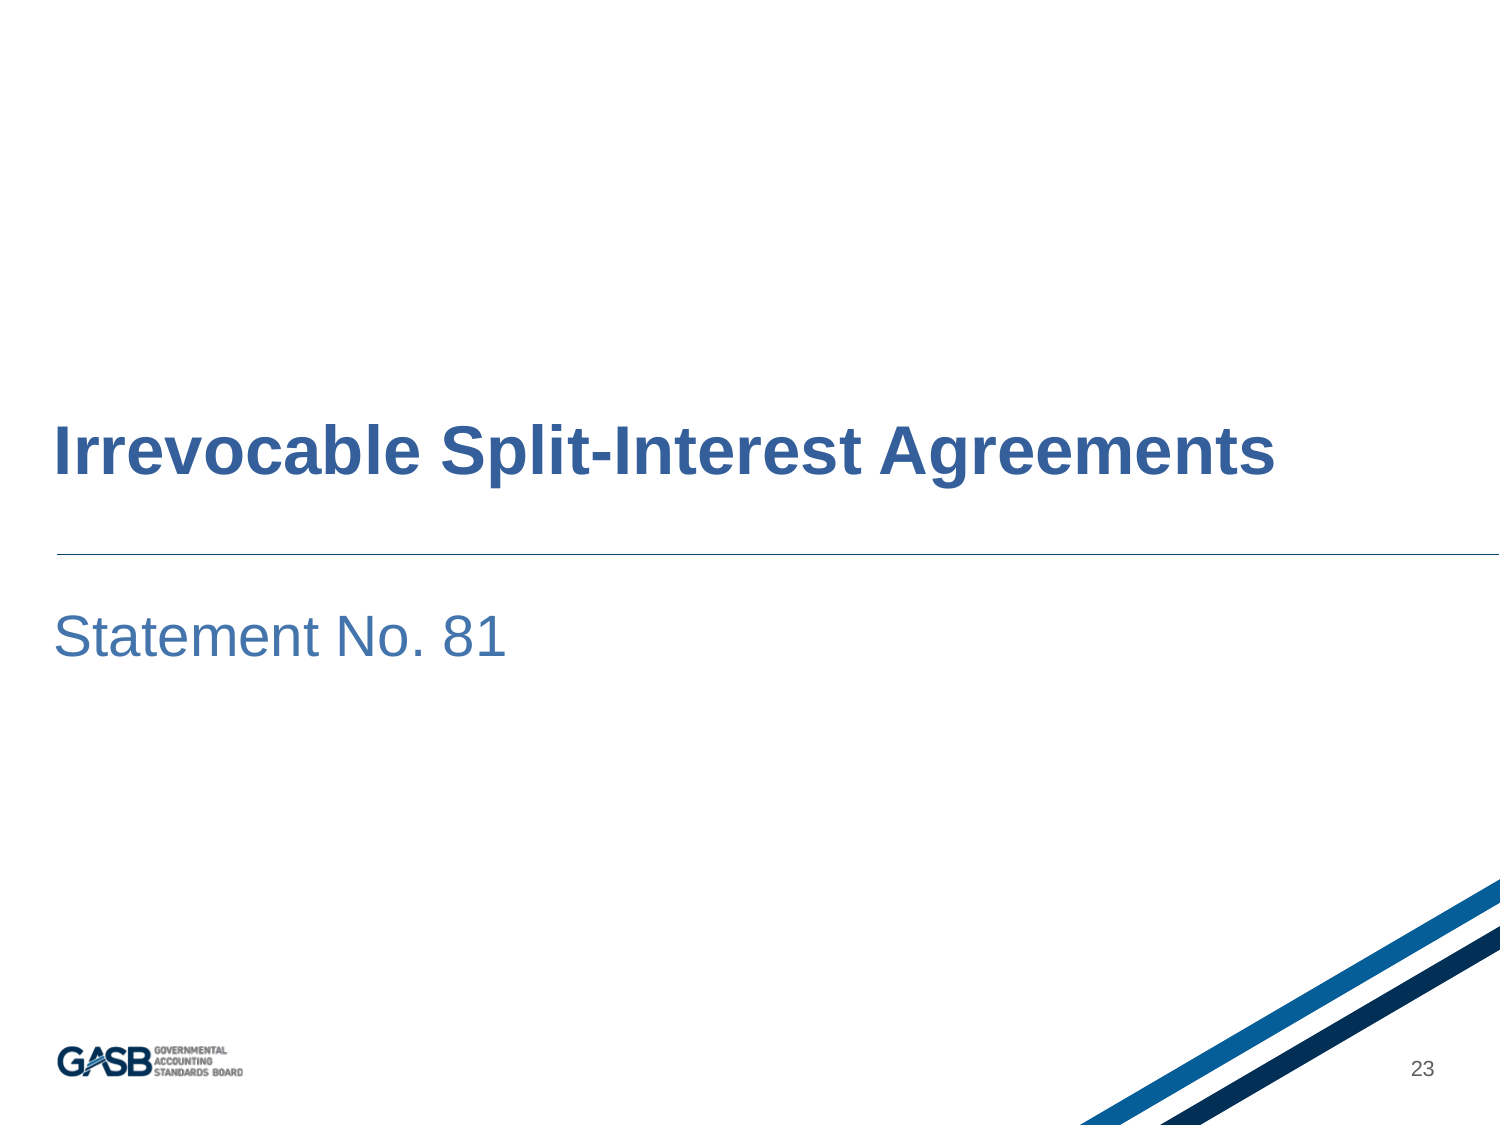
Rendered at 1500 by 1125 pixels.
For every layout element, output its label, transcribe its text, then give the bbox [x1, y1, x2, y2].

slide_number 23 [1345, 1042, 1500, 1093]
list Statement No. 81 [38, 581, 1387, 690]
picture [56, 1039, 593, 1081]
title Irrevocable Split-Interest Agreements [38, 379, 1387, 527]
picture [981, 865, 1500, 1125]
